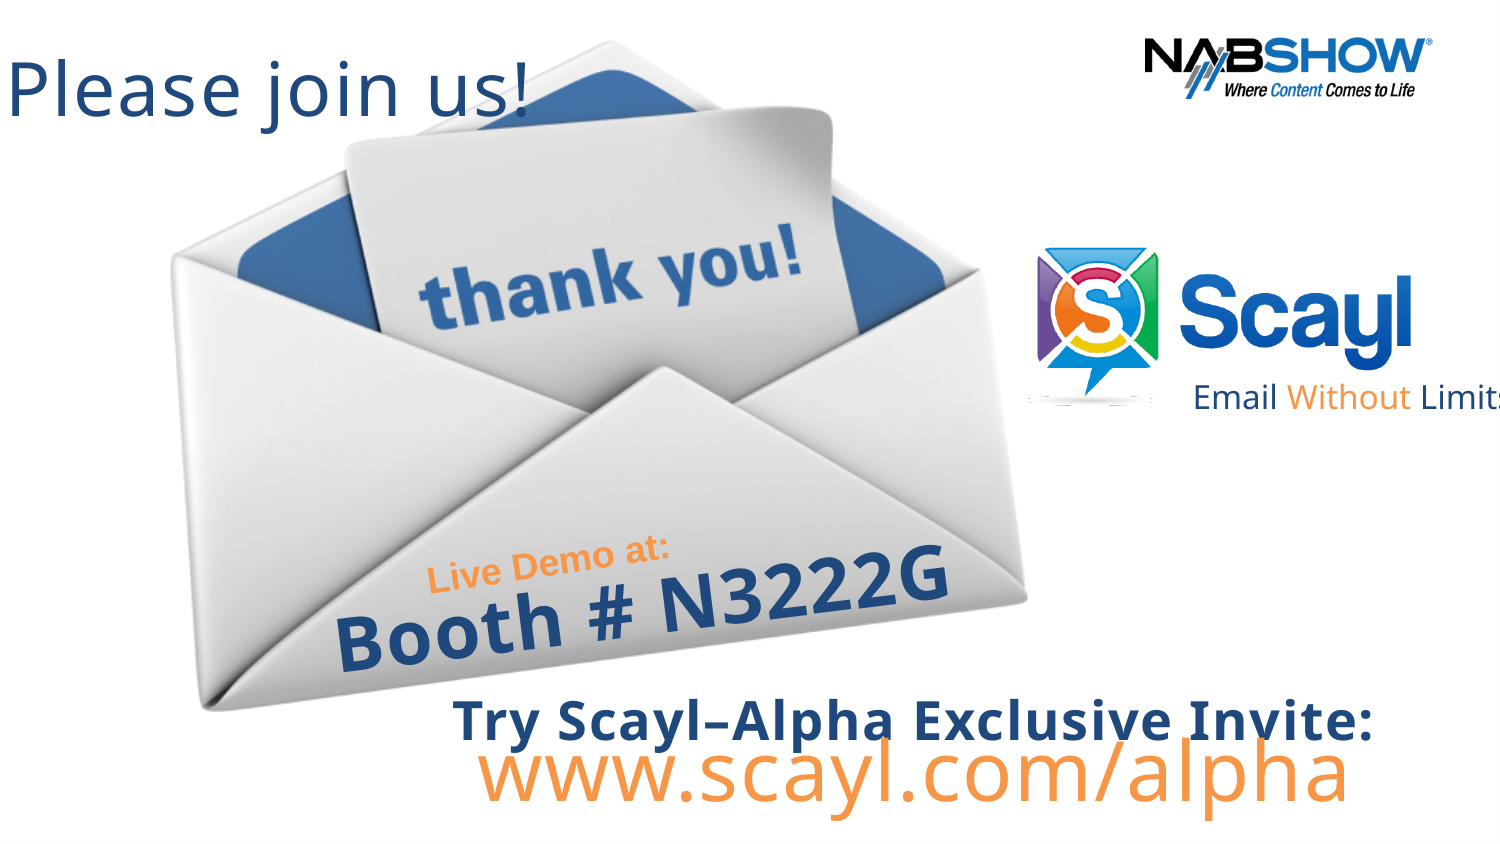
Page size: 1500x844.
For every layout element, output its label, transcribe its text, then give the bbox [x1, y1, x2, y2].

picture [0, 0, 1500, 844]
text_box Email Without Limits [1471, 369, 1500, 424]
text_box Try Scayl–Alpha Exclusive Invite: www.scayl.com/alpha [297, 635, 1500, 844]
